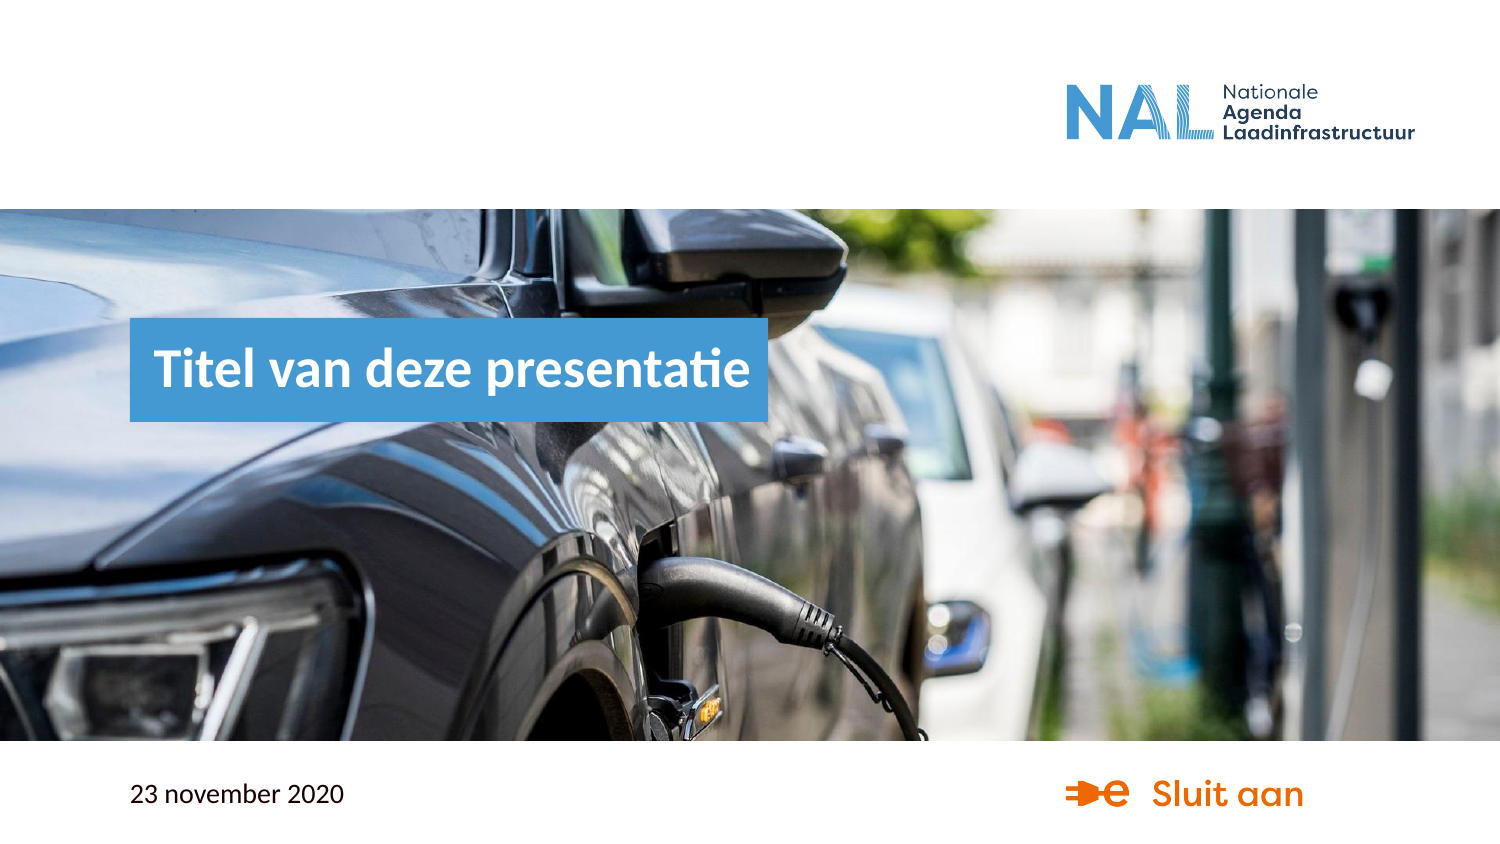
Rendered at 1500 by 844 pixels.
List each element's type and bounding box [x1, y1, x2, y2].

slide_number [129, 741, 1061, 844]
picture [1061, 751, 1328, 836]
picture [1040, 49, 1438, 173]
picture [0, 209, 1500, 741]
